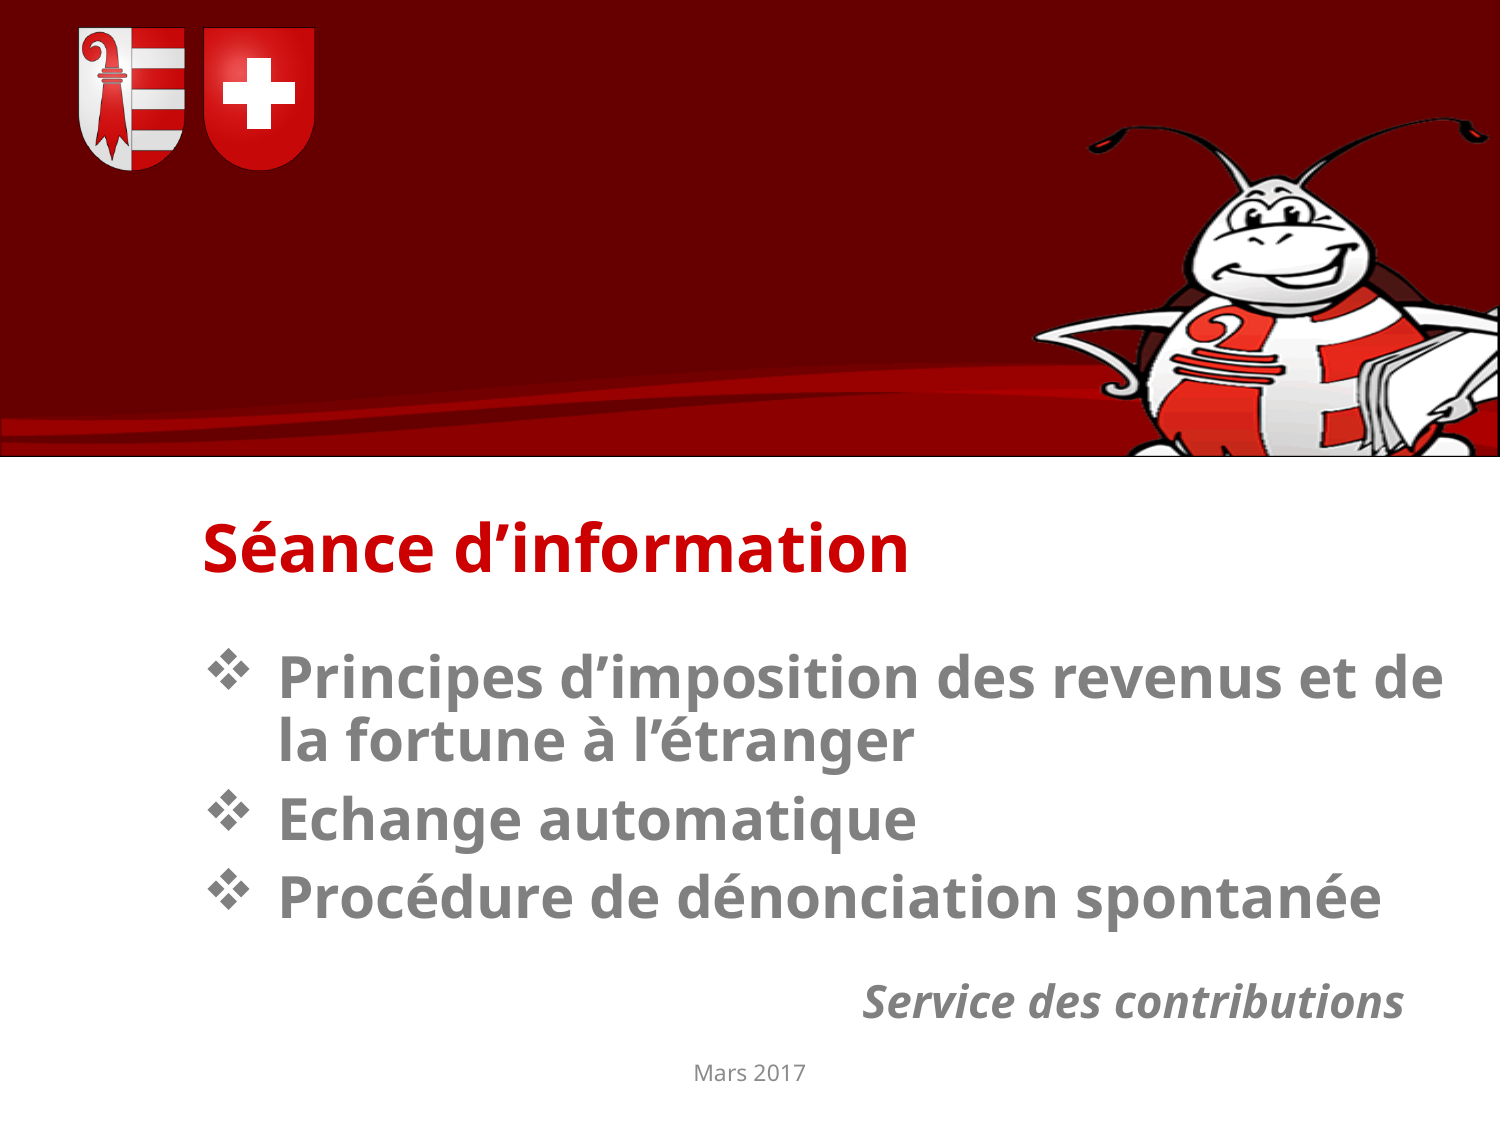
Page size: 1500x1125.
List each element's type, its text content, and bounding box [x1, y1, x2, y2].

list Service des contributions [505, 971, 1433, 1042]
title Séance d’information [187, 203, 1313, 595]
picture [0, 0, 1500, 457]
footer Mars 2017 [0, 1042, 1500, 1103]
subtitle Principes d’imposition des revenus et de la fortune à l’étranger Echange automatique Procédure de dénonciation spontanée [187, 641, 1487, 972]
